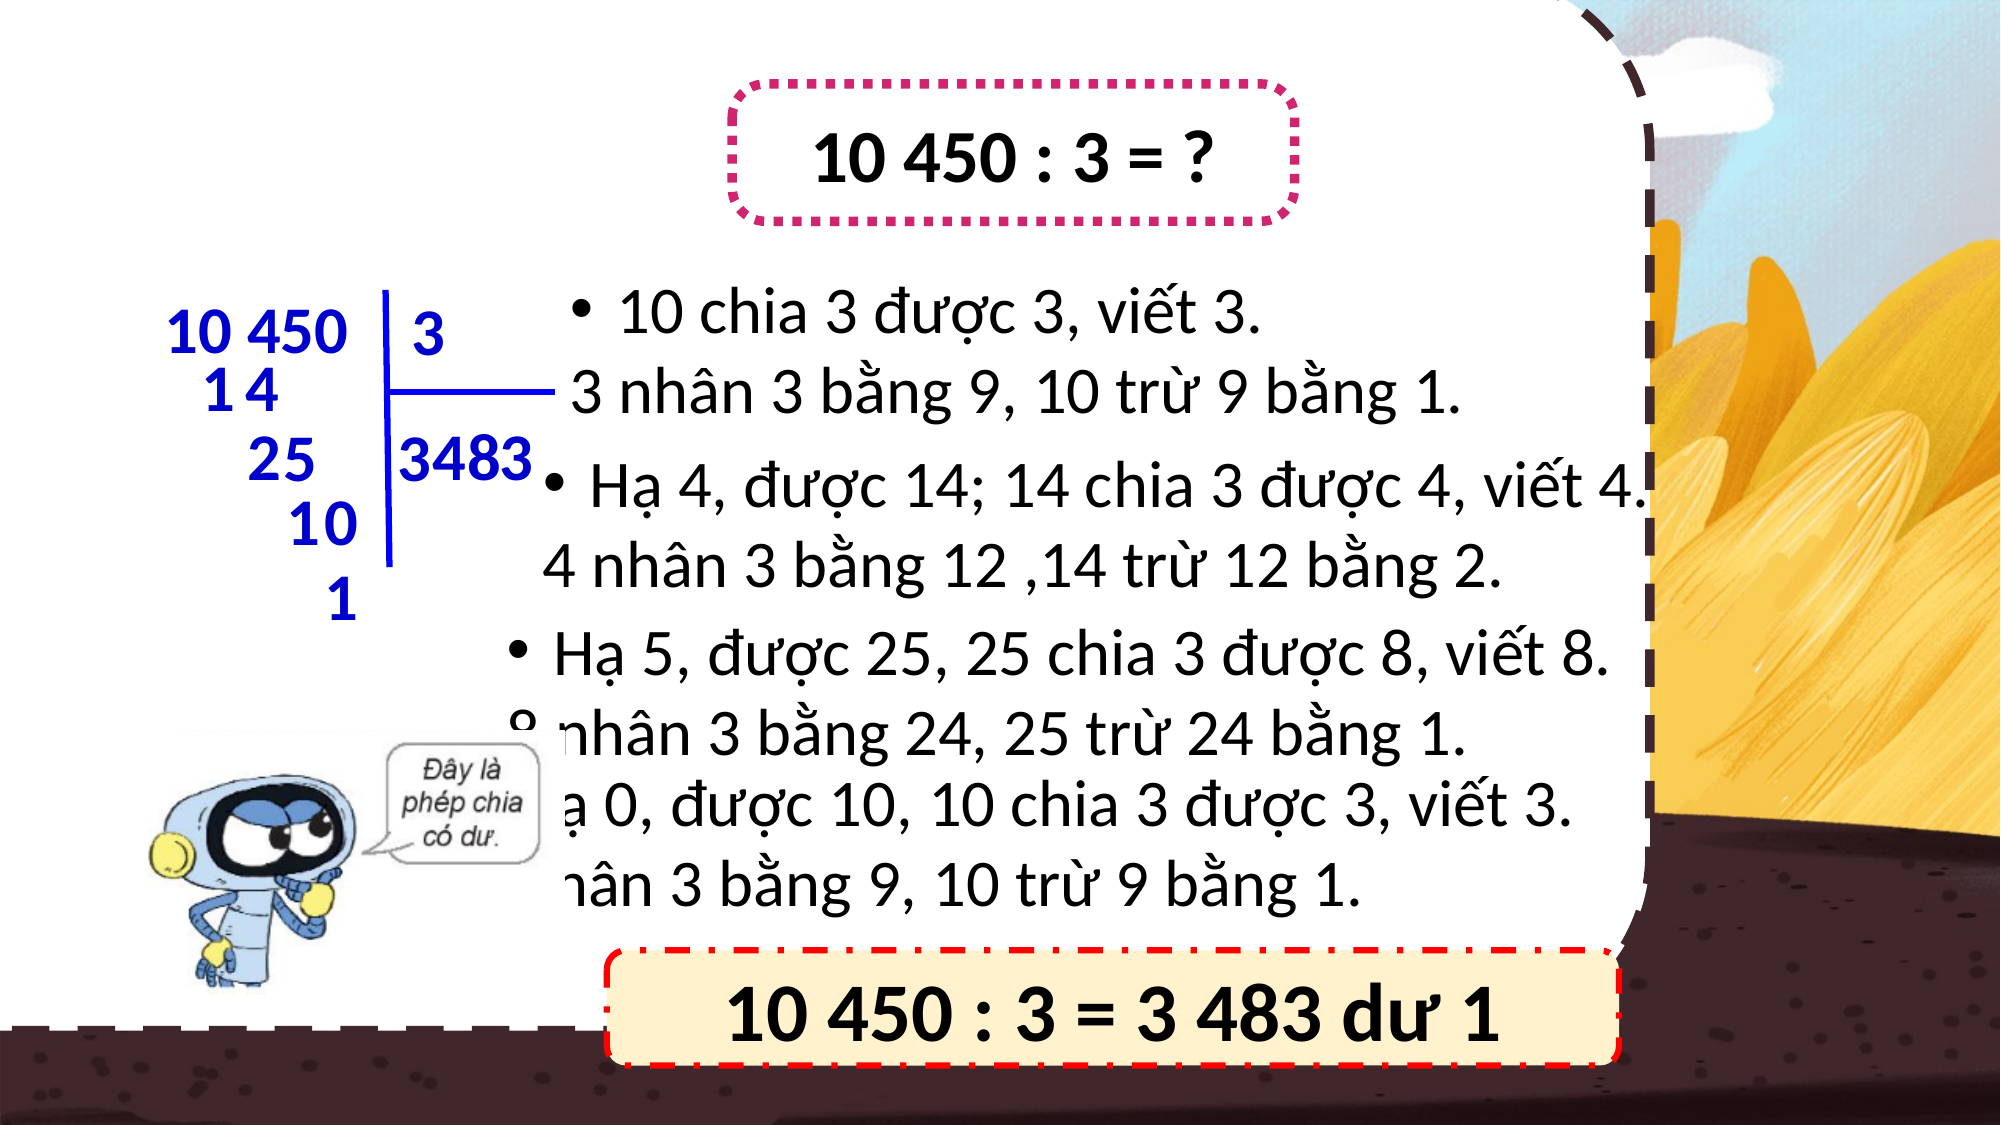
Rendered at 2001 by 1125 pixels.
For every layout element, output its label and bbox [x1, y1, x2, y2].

text_box [383, 289, 556, 568]
picture [0, 0, 2001, 1125]
